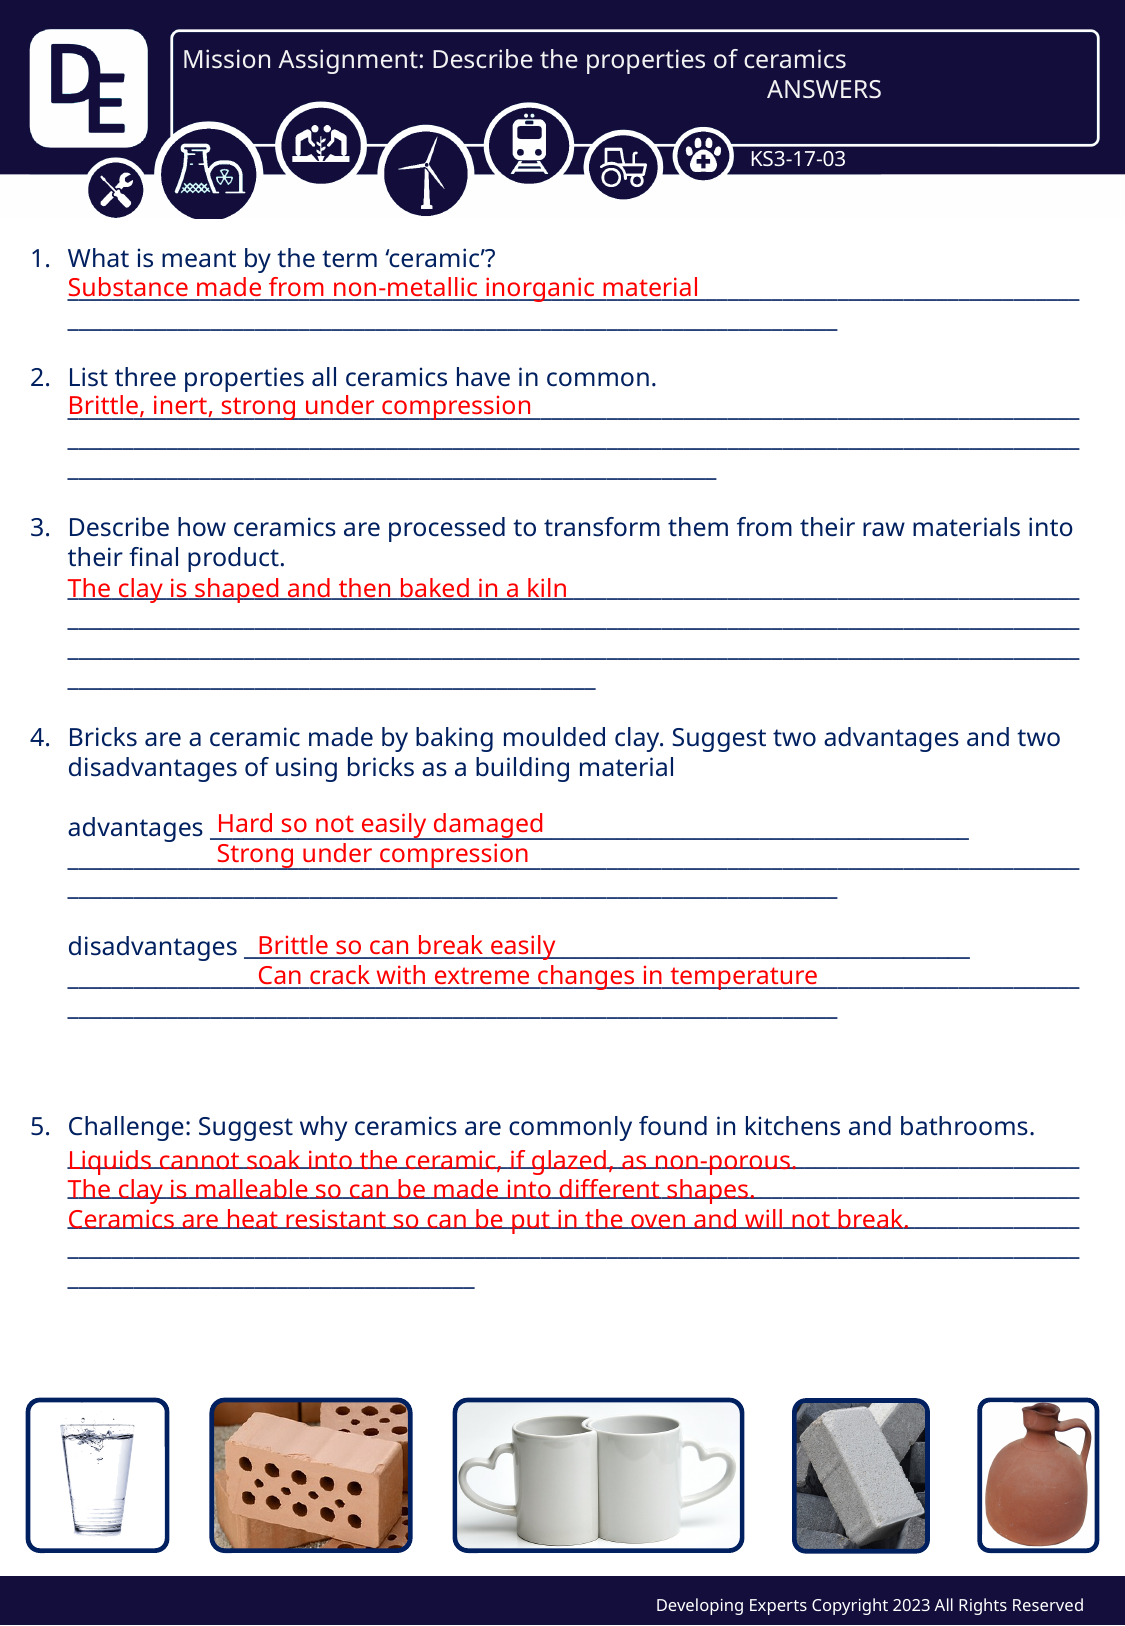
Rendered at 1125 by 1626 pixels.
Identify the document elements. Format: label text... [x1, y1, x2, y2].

picture [454, 1399, 743, 1551]
picture [794, 1400, 928, 1552]
text_box [0, 1575, 1125, 1625]
picture [979, 1399, 1097, 1551]
text_box Substance made from non-metallic inorganic material [52, 264, 995, 309]
text_box Brittle, inert, strong under compression [53, 382, 616, 427]
text_box Hard so not easily damaged Strong under compression [201, 800, 765, 876]
text_box What is meant by the term ‘ceramic’? __________________________________________________________________________________________________________________________________________________________________ List three properties all ceramics have in common. ___________________________________________________________________________________________________________________________________________________________________________________________________________________________________________________ Describe how ceramics are processed to transform them from their raw materials into their final product. ____________________________________________________________________________________________________________________________________________________________________________________________________________________________________________________________________________________________________________________________________ Bricks are a ceramic made by baking moulded clay. Suggest two advantages and two disadvantages of using bricks as a building material advantages _____________________________________________________________________ __________________________________________________________________________________________________________________________________________________________________ disadvantages __________________________________________________________________ __________________________________________________________________________________________________________________________________________________________________ Challenge: Suggest why ceramics are commonly found in kitchens and bathrooms. _____________________________________________________________________________________________________________________________________________________________________________________________________________________________________________________________________________________________________________________________________________________________________________________________________________________ [15, 234, 1100, 1328]
text_box Brittle so can break easily Can crack with extreme changes in temperature [242, 922, 1012, 997]
text_box The clay is shaped and then baked in a kiln [53, 564, 616, 610]
text_box Liquids cannot soak into the ceramic, if glazed, as non-porous. The clay is malleable so can be made into different shapes. Ceramics are heat resistant so can be put in the oven and will not break. [52, 1136, 1096, 1242]
picture [27, 1399, 168, 1551]
text_box Developing Experts Copyright 2023 All Rights Reserved [617, 1587, 1100, 1623]
picture [211, 1399, 411, 1551]
picture [0, 0, 1125, 219]
